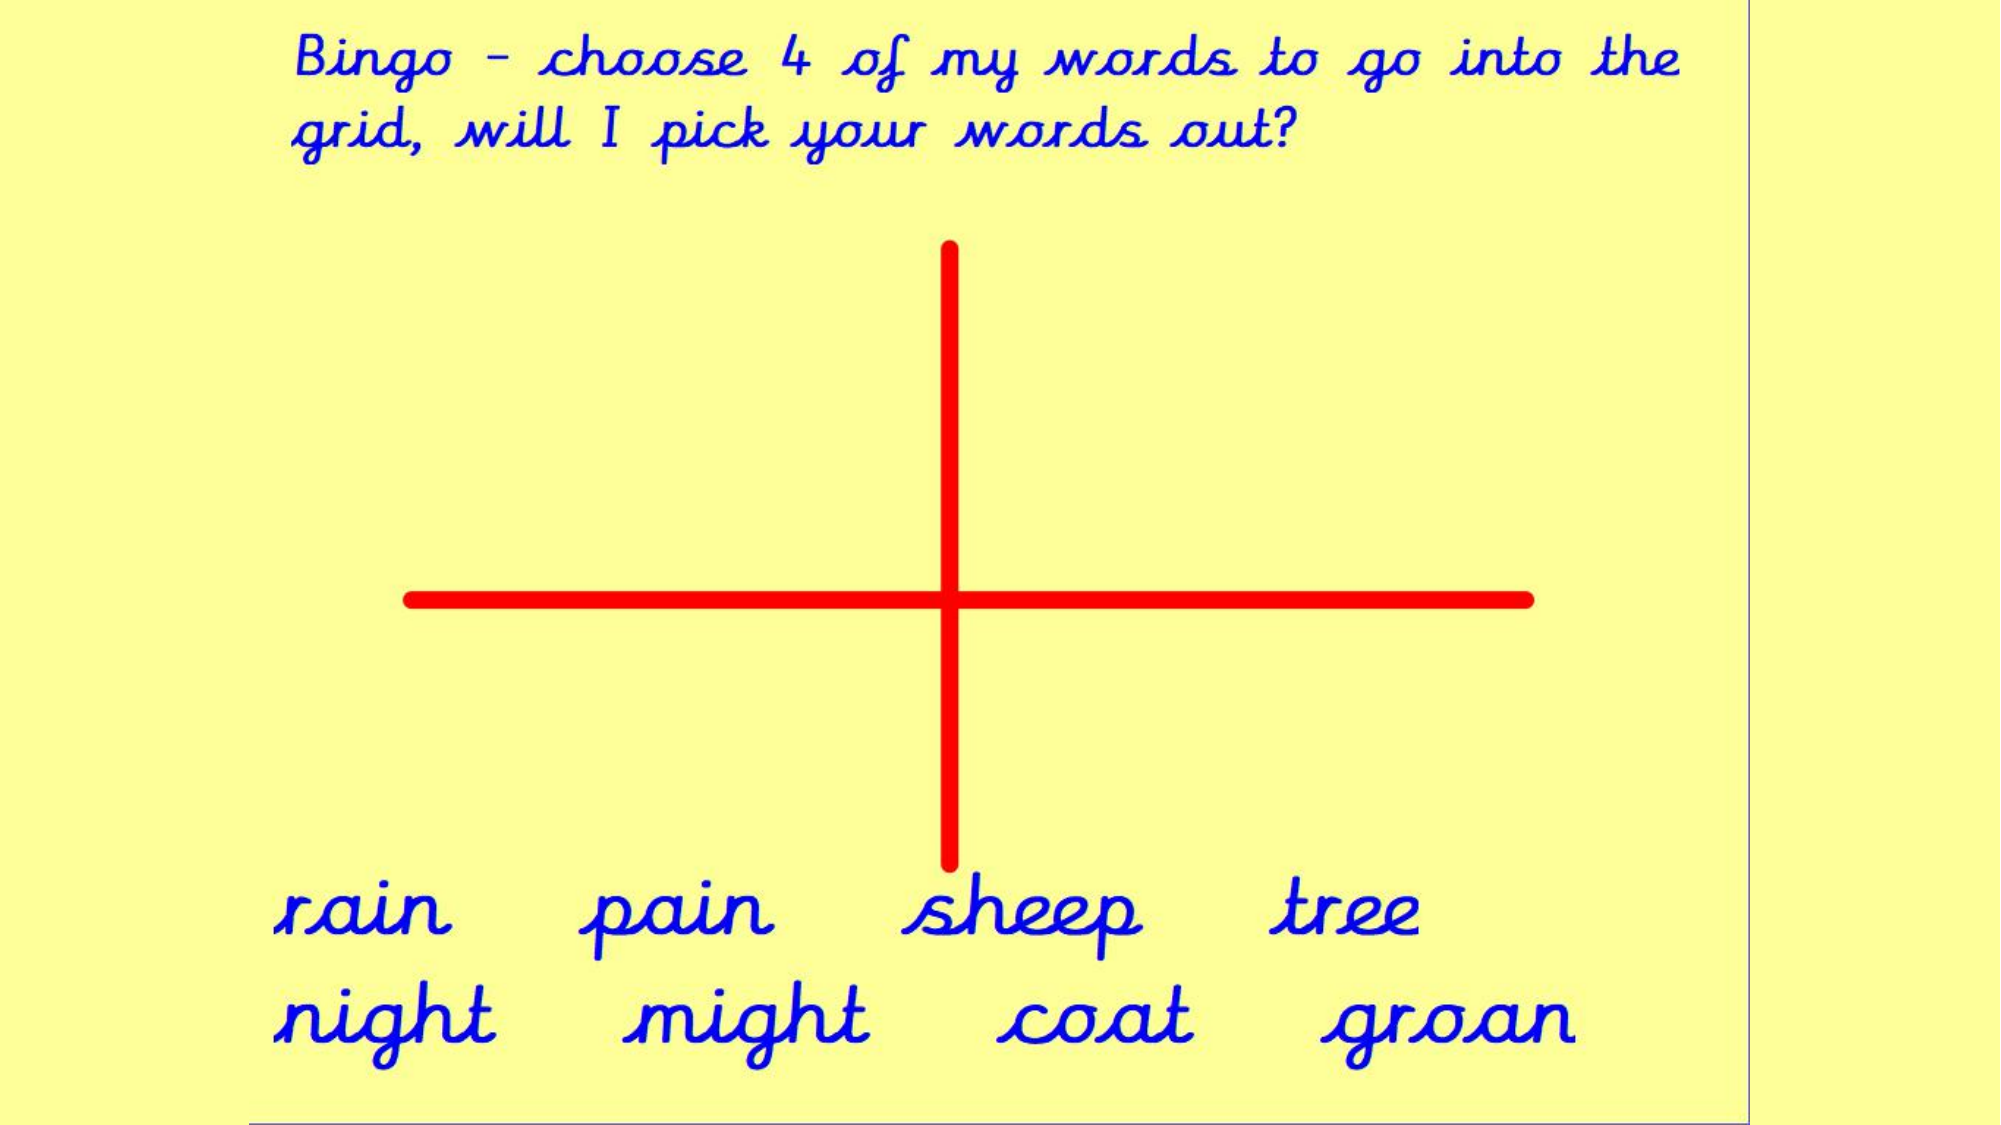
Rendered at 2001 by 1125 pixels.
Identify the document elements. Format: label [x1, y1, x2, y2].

picture [249, 0, 1750, 1125]
